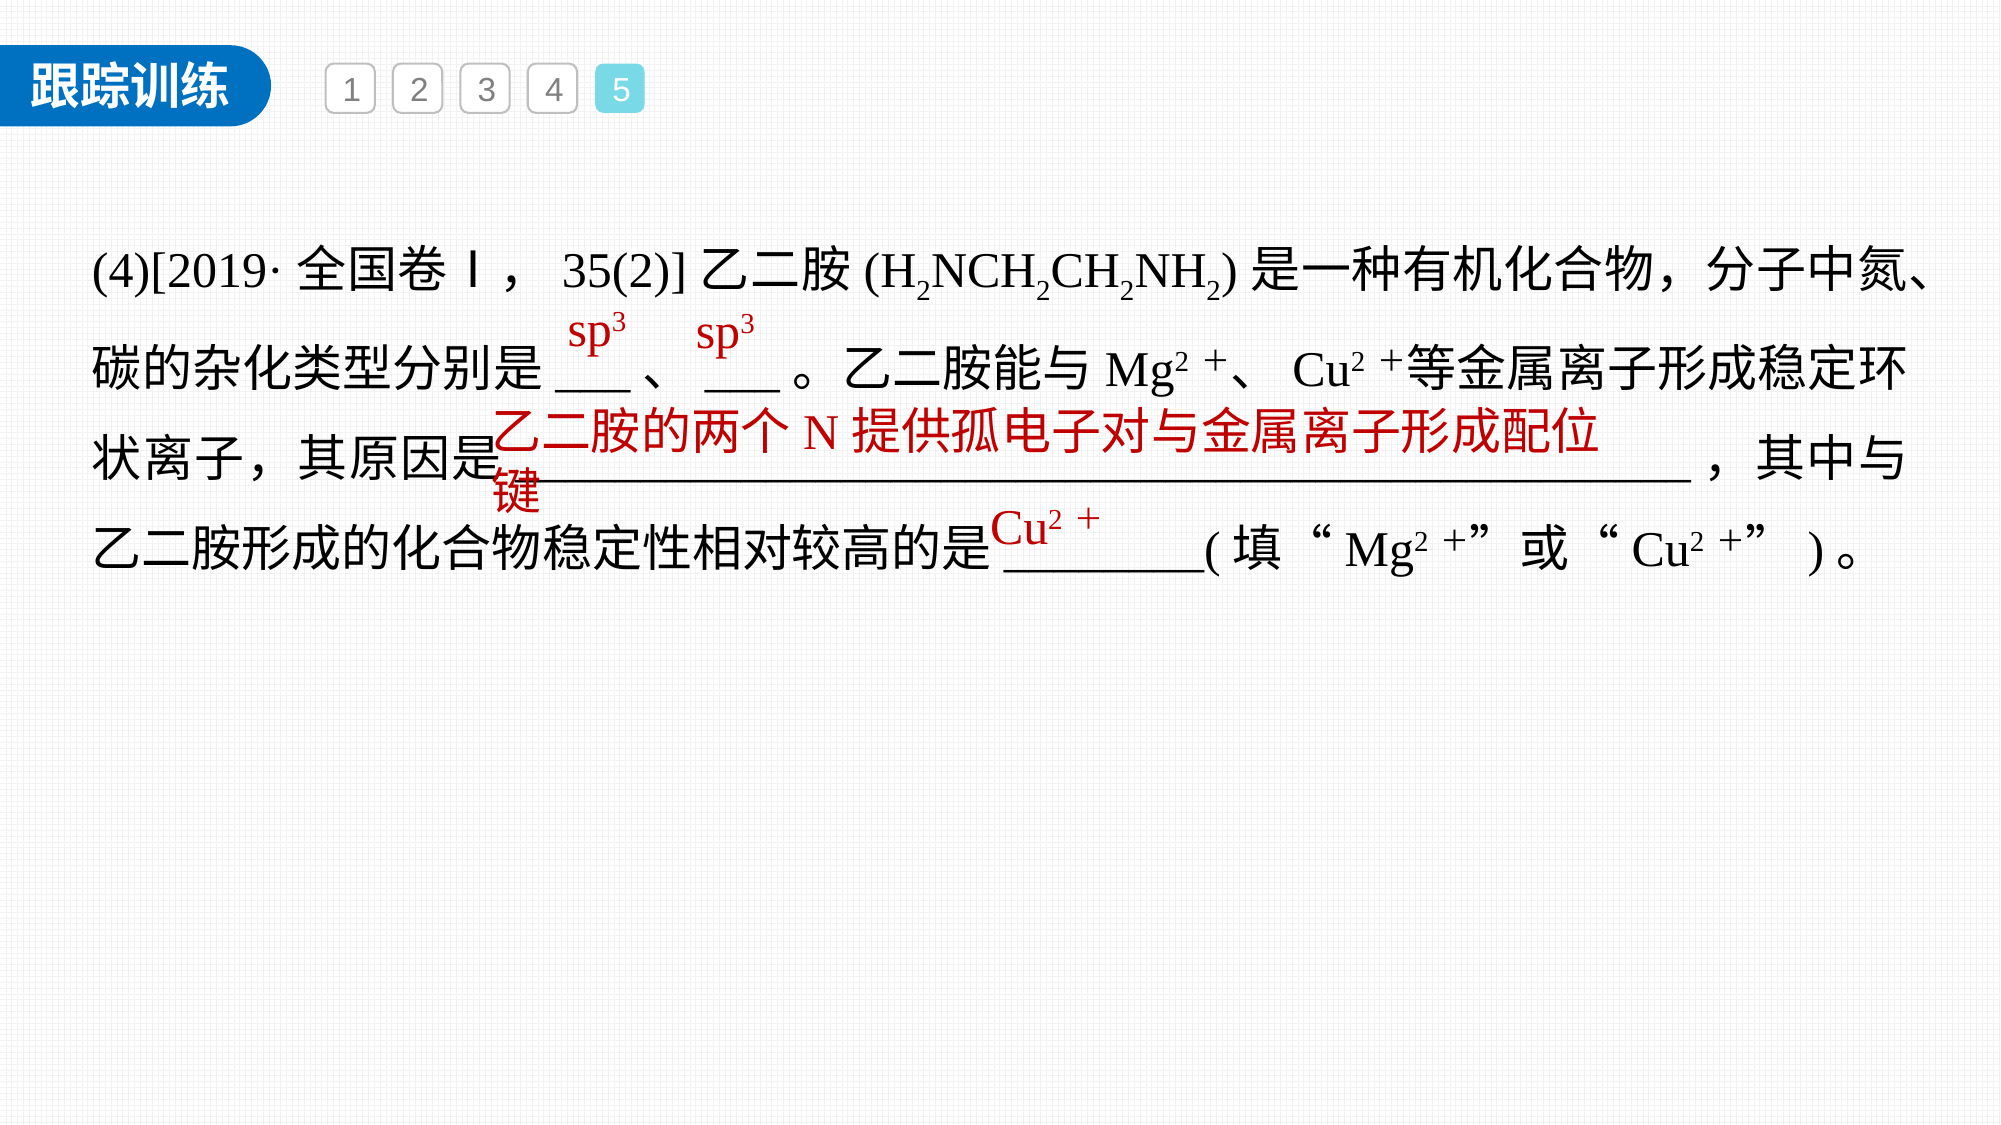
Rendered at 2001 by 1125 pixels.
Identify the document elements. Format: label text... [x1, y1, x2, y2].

text_box sp3 [552, 289, 642, 364]
text_box sp3 [681, 290, 770, 366]
text_box Cu2＋ [975, 486, 1119, 562]
text_box 1 [324, 62, 376, 114]
text_box (4)[2019·全国卷Ⅰ，35(2)]乙二胺(H2NCH2CH2NH2)是一种有机化合物，分子中氮、碳的杂化类型分别是___、___。乙二胺能与Mg2＋、Cu2＋等金属离子形成稳定环状离子，其原因是_______________________________________________，其中与乙二胺形成的化合物稳定性相对较高的是________(填“Mg2＋”或“Cu2＋”)。 [77, 196, 1923, 584]
text_box 4 [526, 62, 579, 114]
text_box 3 [459, 62, 511, 114]
text_box 5 [594, 62, 646, 114]
text_box 乙二胺的两个N提供孤电子对与金属离子形成配位键 [476, 392, 1662, 527]
text_box 2 [391, 62, 444, 114]
